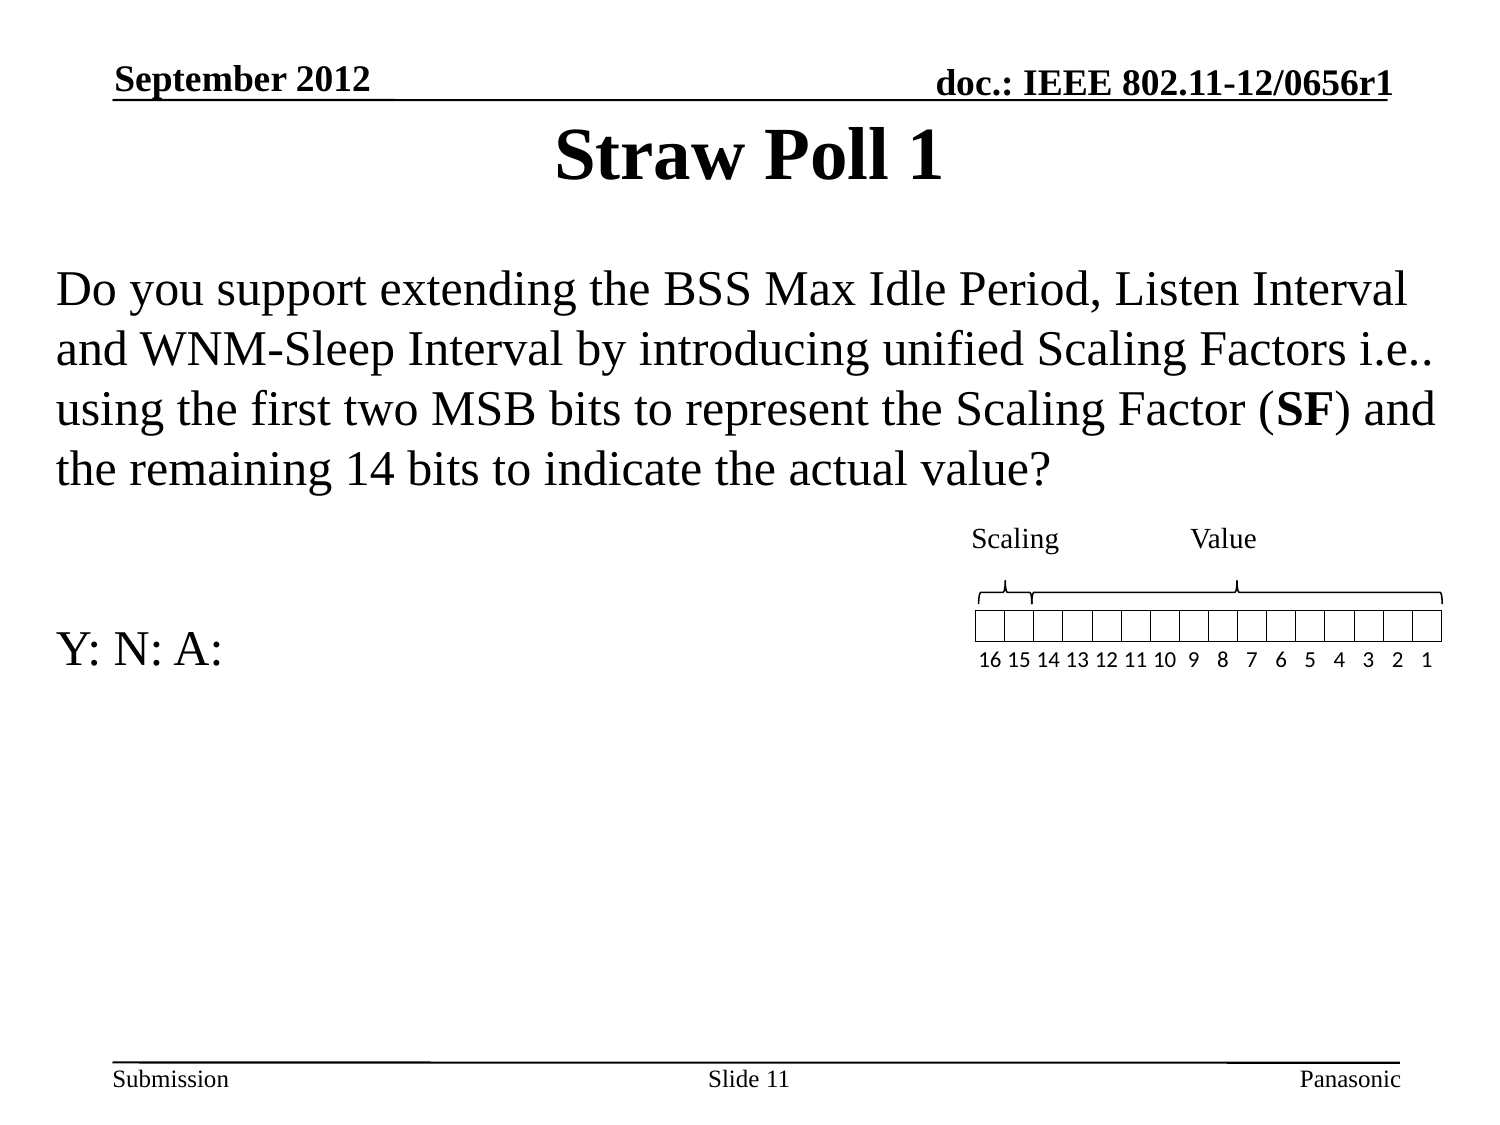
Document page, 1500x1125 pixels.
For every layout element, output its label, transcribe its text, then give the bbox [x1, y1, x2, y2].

slide_number Slide 11 [700, 1061, 798, 1095]
table_header [1122, 611, 1150, 641]
table_cell 7 [1238, 642, 1267, 673]
table_cell 13 [1063, 642, 1092, 673]
table_header [1355, 611, 1383, 641]
table_cell 5 [1296, 642, 1325, 673]
table_cell 14 [1034, 642, 1063, 673]
table_header [1325, 611, 1354, 641]
table_cell 12 [1092, 642, 1121, 673]
table_header [1093, 611, 1121, 641]
table_cell 11 [1121, 642, 1150, 673]
table_header [1063, 611, 1092, 641]
table_cell 4 [1325, 642, 1354, 673]
text_box Value [1175, 512, 1273, 563]
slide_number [114, 54, 423, 100]
table_header [1034, 611, 1062, 641]
table_cell 1 [1412, 642, 1441, 673]
table_header [1413, 611, 1441, 641]
text_box [978, 580, 1032, 605]
table_header [1238, 611, 1266, 641]
text_box Scaling [956, 512, 1075, 563]
text_box Straw Poll 1 [112, 101, 1388, 198]
table_header [1209, 611, 1237, 641]
table_header [1384, 611, 1412, 641]
table_cell 15 [1005, 642, 1034, 673]
text_box Do you support extending the BSS Max Idle Period, Listen Interval and WNM-Sleep Interval by introducing unified Scaling Factors i.e.. using the first two MSB bits to represent the Scaling Factor (SF) and the remaining 14 bits to indicate the actual value? Y: N: A: [41, 247, 1459, 818]
table_cell 10 [1150, 642, 1179, 673]
table_header [1296, 611, 1324, 641]
table_cell 16 [976, 642, 1005, 673]
table_cell 8 [1208, 642, 1238, 673]
table_cell 6 [1267, 642, 1296, 673]
table_cell 9 [1179, 642, 1208, 673]
table_header [1151, 611, 1179, 641]
table_cell 3 [1354, 642, 1383, 673]
table_header [1180, 611, 1208, 641]
table_cell 2 [1383, 642, 1412, 673]
footer Panasonic [878, 1061, 1402, 1093]
table_header [1267, 611, 1295, 641]
table_header [1005, 611, 1033, 641]
table_header [976, 611, 1004, 641]
text_box [1032, 580, 1443, 605]
